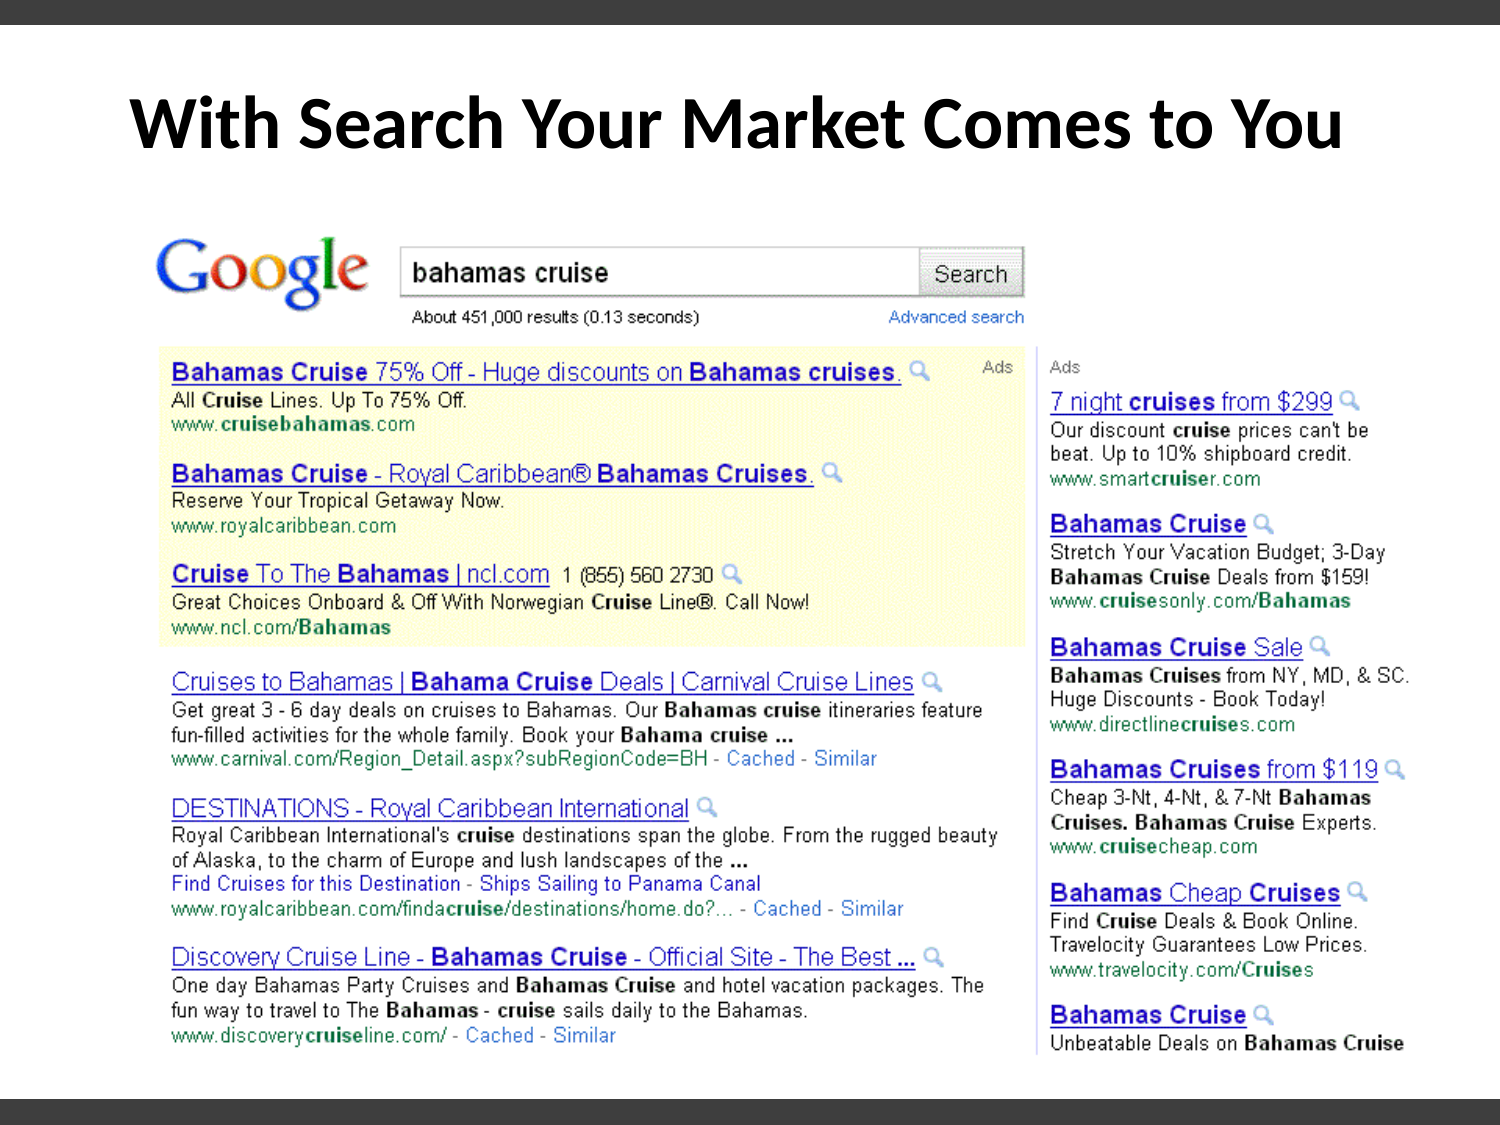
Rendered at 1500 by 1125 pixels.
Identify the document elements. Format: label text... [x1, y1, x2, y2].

picture [149, 206, 1424, 1063]
title With Search Your Market Comes to You [112, 24, 1363, 213]
picture [0, 0, 1500, 25]
picture [0, 1099, 1500, 1125]
